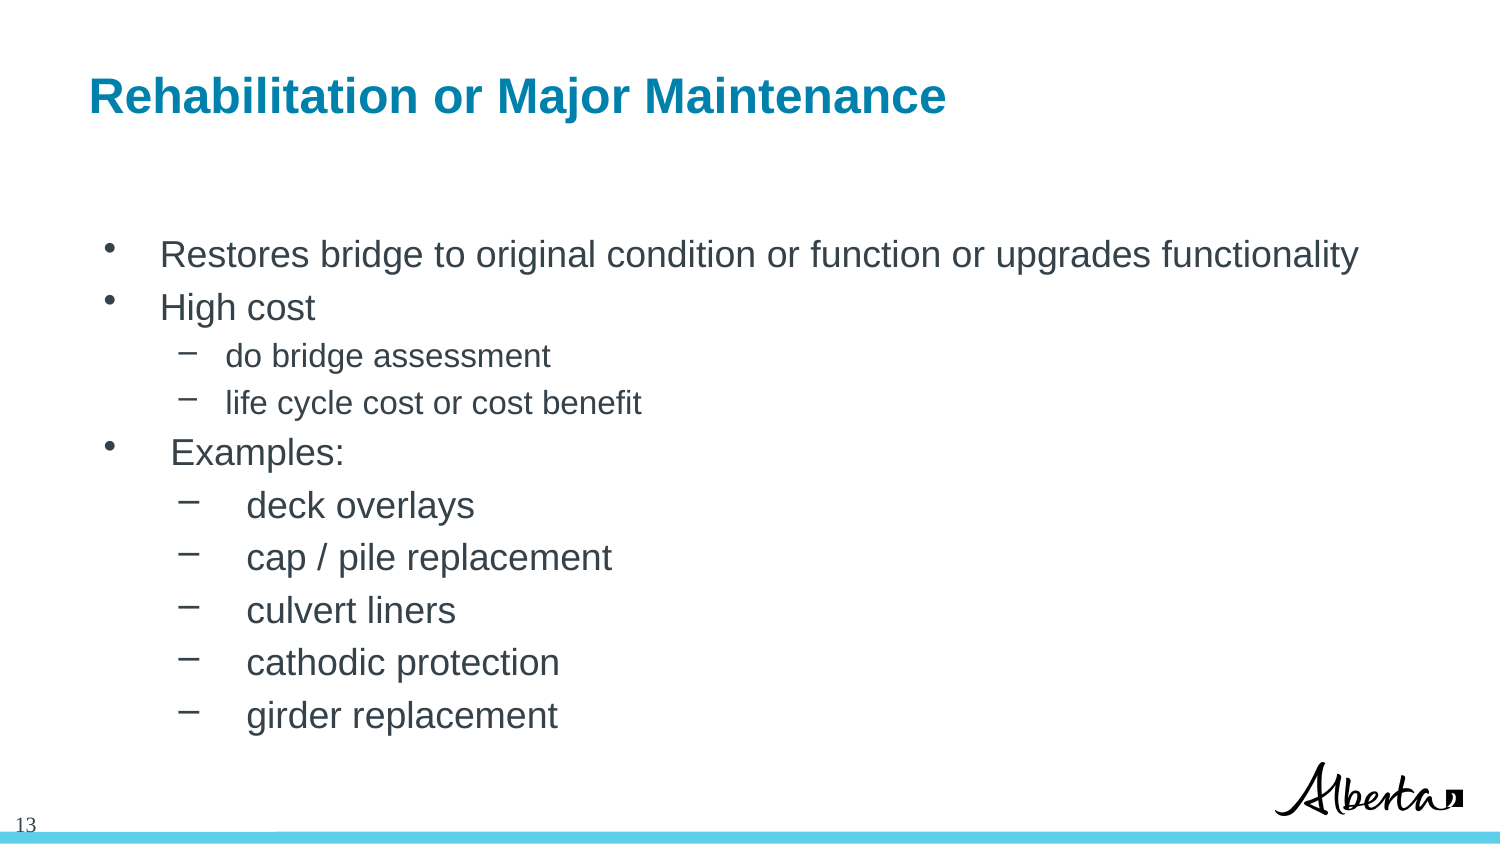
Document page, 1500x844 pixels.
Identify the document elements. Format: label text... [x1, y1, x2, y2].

title Rehabilitation or Major Maintenance [88, 55, 1437, 141]
picture [1275, 762, 1463, 816]
list Restores bridge to original condition or function or upgrades functionality High cost do bridge assessment life cycle cost or cost benefit Examples: deck overlays cap / pile replacement culvert liners cathodic protection girder replacement [88, 222, 1439, 753]
footer 12 [0, 803, 150, 844]
